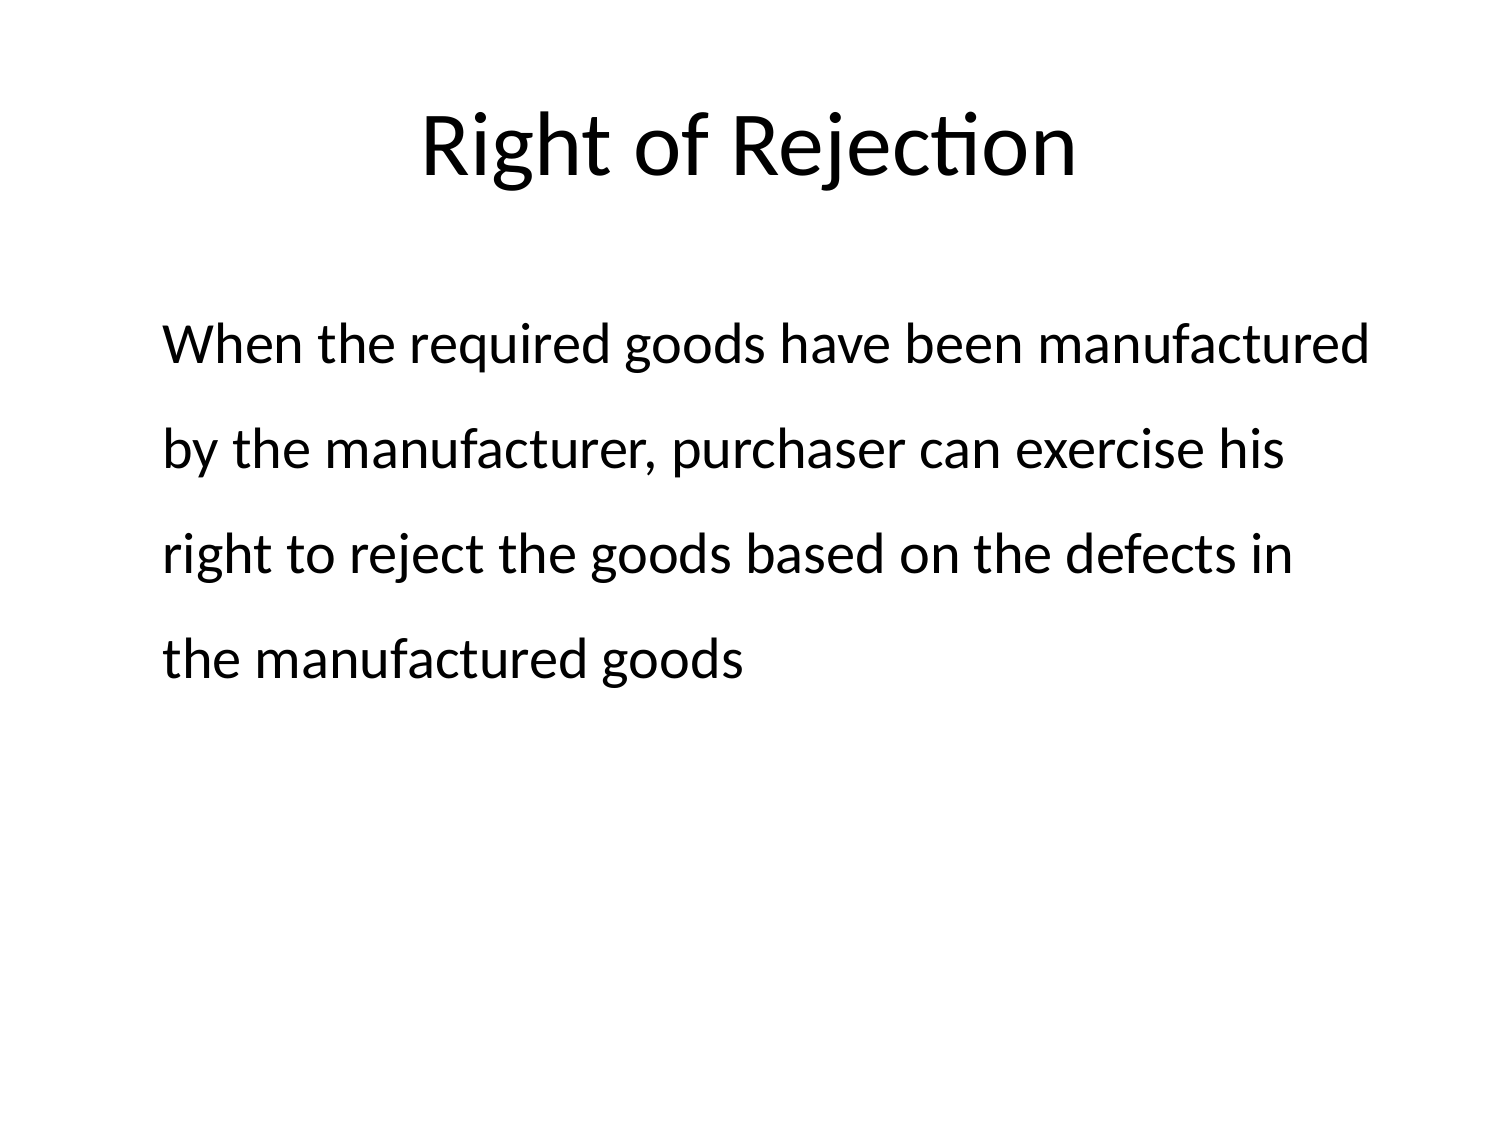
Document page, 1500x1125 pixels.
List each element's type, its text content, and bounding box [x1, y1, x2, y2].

list When the required goods have been manufactured by the manufacturer, purchaser can exercise his right to reject the goods based on the defects in the manufactured goods [147, 262, 1388, 1005]
title Right of Rejection [75, 45, 1425, 233]
